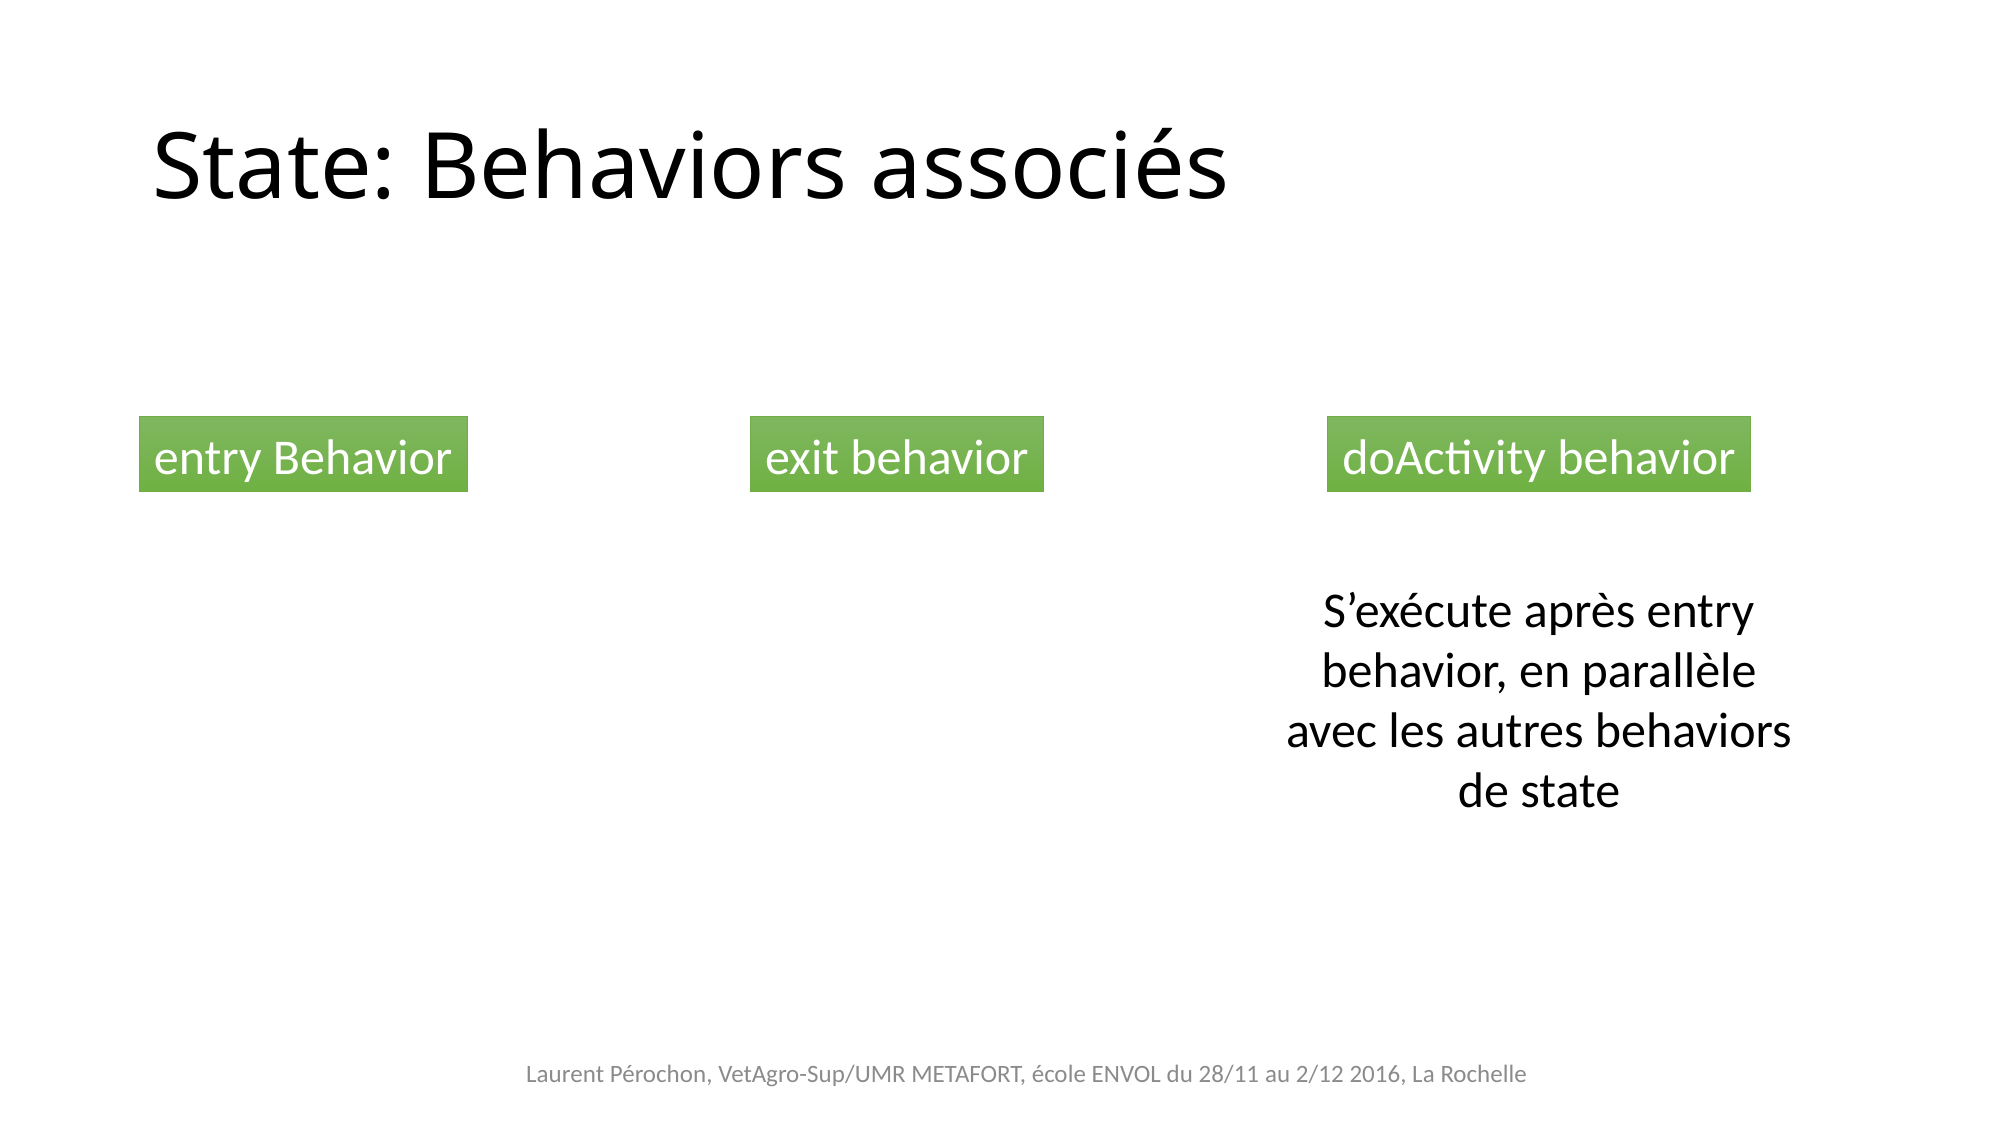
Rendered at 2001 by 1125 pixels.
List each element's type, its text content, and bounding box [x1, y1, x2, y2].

text_box entry Behavior [139, 416, 468, 492]
title State: Behaviors associés [137, 59, 1863, 278]
footer Laurent Pérochon, VetAgro-Sup/UMR METAFORT, école ENVOL du 28/11 au 2/12 2016, La Rochelle [344, 1042, 1711, 1103]
text_box doActivity behavior [1327, 416, 1751, 492]
text_box S’exécute après entry behavior, en parallèle avec les autres behaviors de state [1271, 569, 1807, 825]
text_box exit behavior [750, 416, 1044, 492]
